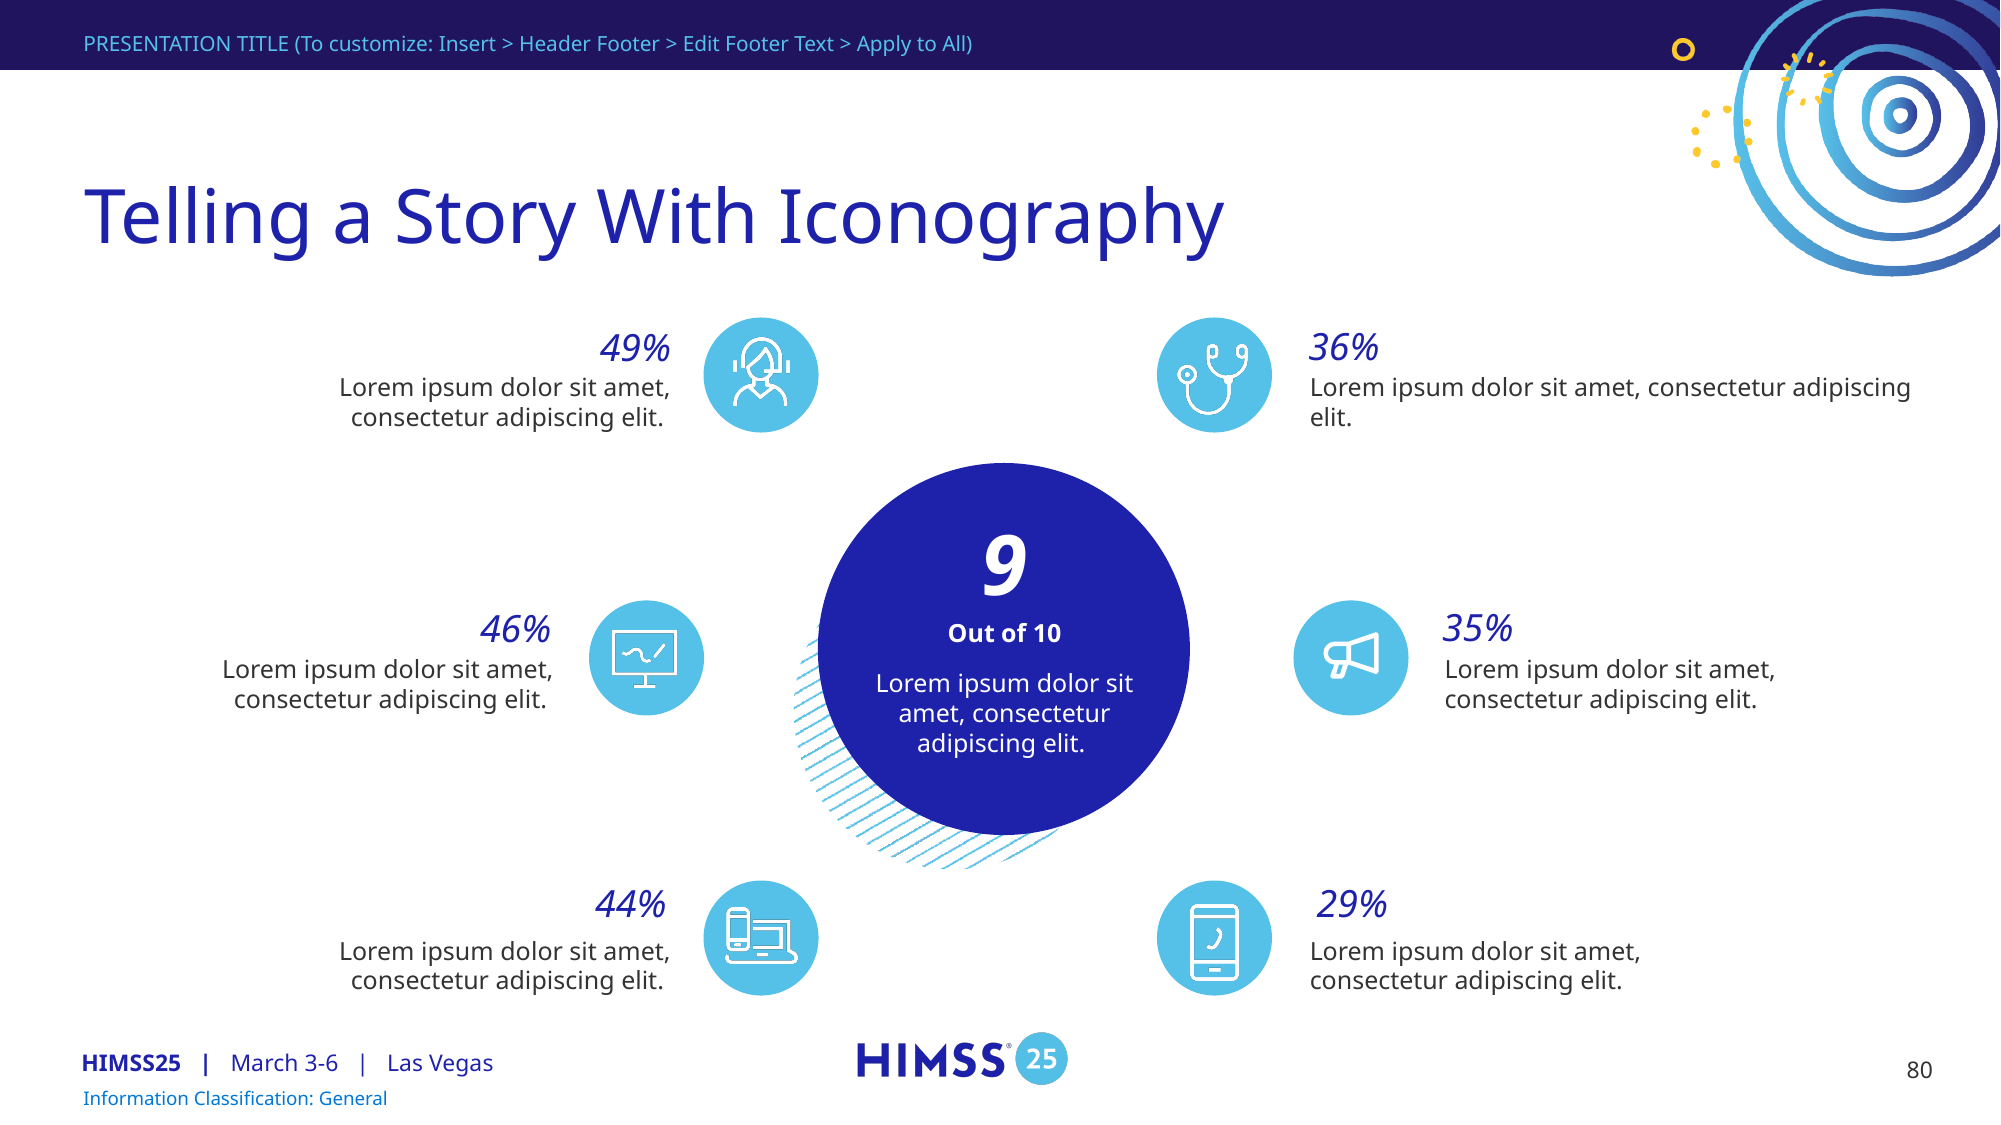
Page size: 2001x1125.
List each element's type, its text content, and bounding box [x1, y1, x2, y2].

slide_number 80 [1863, 1048, 1948, 1086]
text_box Out of 10 Lorem ipsum dolor sit amet, consectetur adipiscing elit. [1112, 610, 1141, 765]
text_box Lorem ipsum dolor sit amet, consectetur adipiscing elit. [104, 646, 555, 722]
text_box Lorem ipsum dolor sit amet, consectetur adipiscing elit. [1444, 646, 1899, 722]
text_box [1323, 632, 1379, 679]
picture [725, 907, 798, 965]
picture [733, 337, 790, 406]
text_box 9 [916, 504, 1094, 551]
picture [841, 1019, 1084, 1098]
text_box 44% [339, 873, 682, 933]
text_box Lorem ipsum dolor sit amet, consectetur adipiscing elit. [223, 927, 671, 1003]
picture [793, 551, 1112, 870]
text_box [702, 879, 820, 997]
text_box [1155, 343, 1274, 434]
text_box 29% [1301, 873, 1645, 933]
text_box Lorem ipsum dolor sit amet, consectetur adipiscing elit. [1309, 364, 1918, 440]
text_box 46% [223, 597, 567, 658]
text_box [1155, 879, 1274, 997]
picture [1176, 344, 1248, 415]
picture [1185, 901, 1239, 981]
text_box Lorem ipsum dolor sit amet, consectetur adipiscing elit. [1309, 927, 1747, 1003]
picture [1647, 0, 2001, 290]
picture [612, 630, 677, 688]
text_box 49% [343, 316, 686, 377]
text_box [702, 343, 820, 434]
text_box [1292, 599, 1410, 717]
text_box [587, 599, 706, 717]
title Telling a Story With Iconography [84, 178, 1822, 343]
footer PRESENTATION TITLE (To customize: Insert > Header Footer > Edit Footer Text > Apply to All) [83, 14, 1818, 75]
text_box 35% [1427, 596, 1770, 657]
text_box [844, 461, 1191, 802]
text_box Lorem ipsum dolor sit amet, consectetur adipiscing elit. [223, 364, 671, 440]
text_box 36% [1293, 315, 1636, 376]
